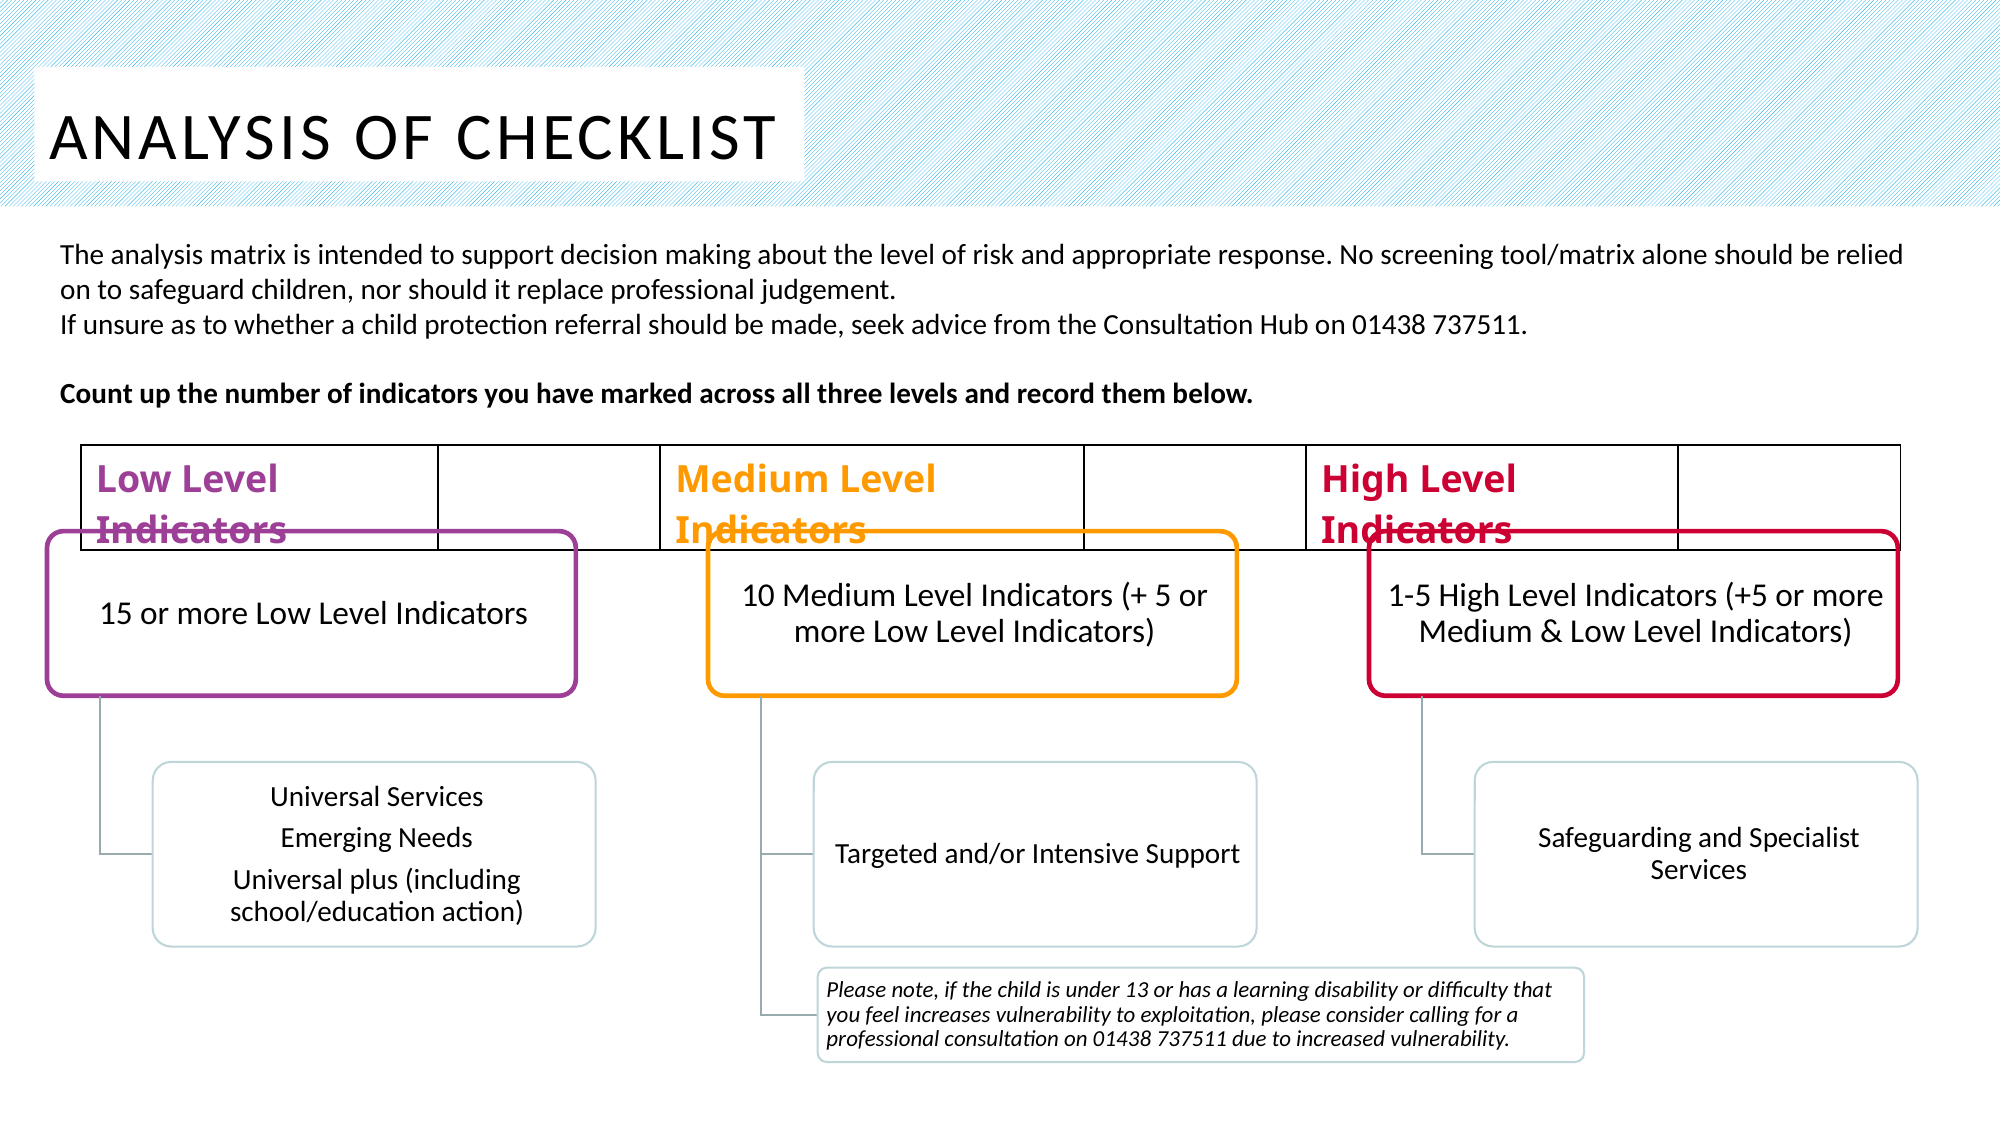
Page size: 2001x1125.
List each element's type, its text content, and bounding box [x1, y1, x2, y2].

text_box [0, 0, 2000, 207]
title Analysis of checklist [34, 66, 805, 182]
text_box The analysis matrix is intended to support decision making about the level of risk and appropriate response. No screening tool/matrix alone should be relied on to safeguard children, nor should it replace professional judgement. If unsure as to whether a child protection referral should be made, seek advice from the Consultation Hub on 01438 737511. Count up the number of indicators you have marked across all three levels and record them below. [45, 227, 1936, 418]
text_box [45, 442, 1920, 1125]
